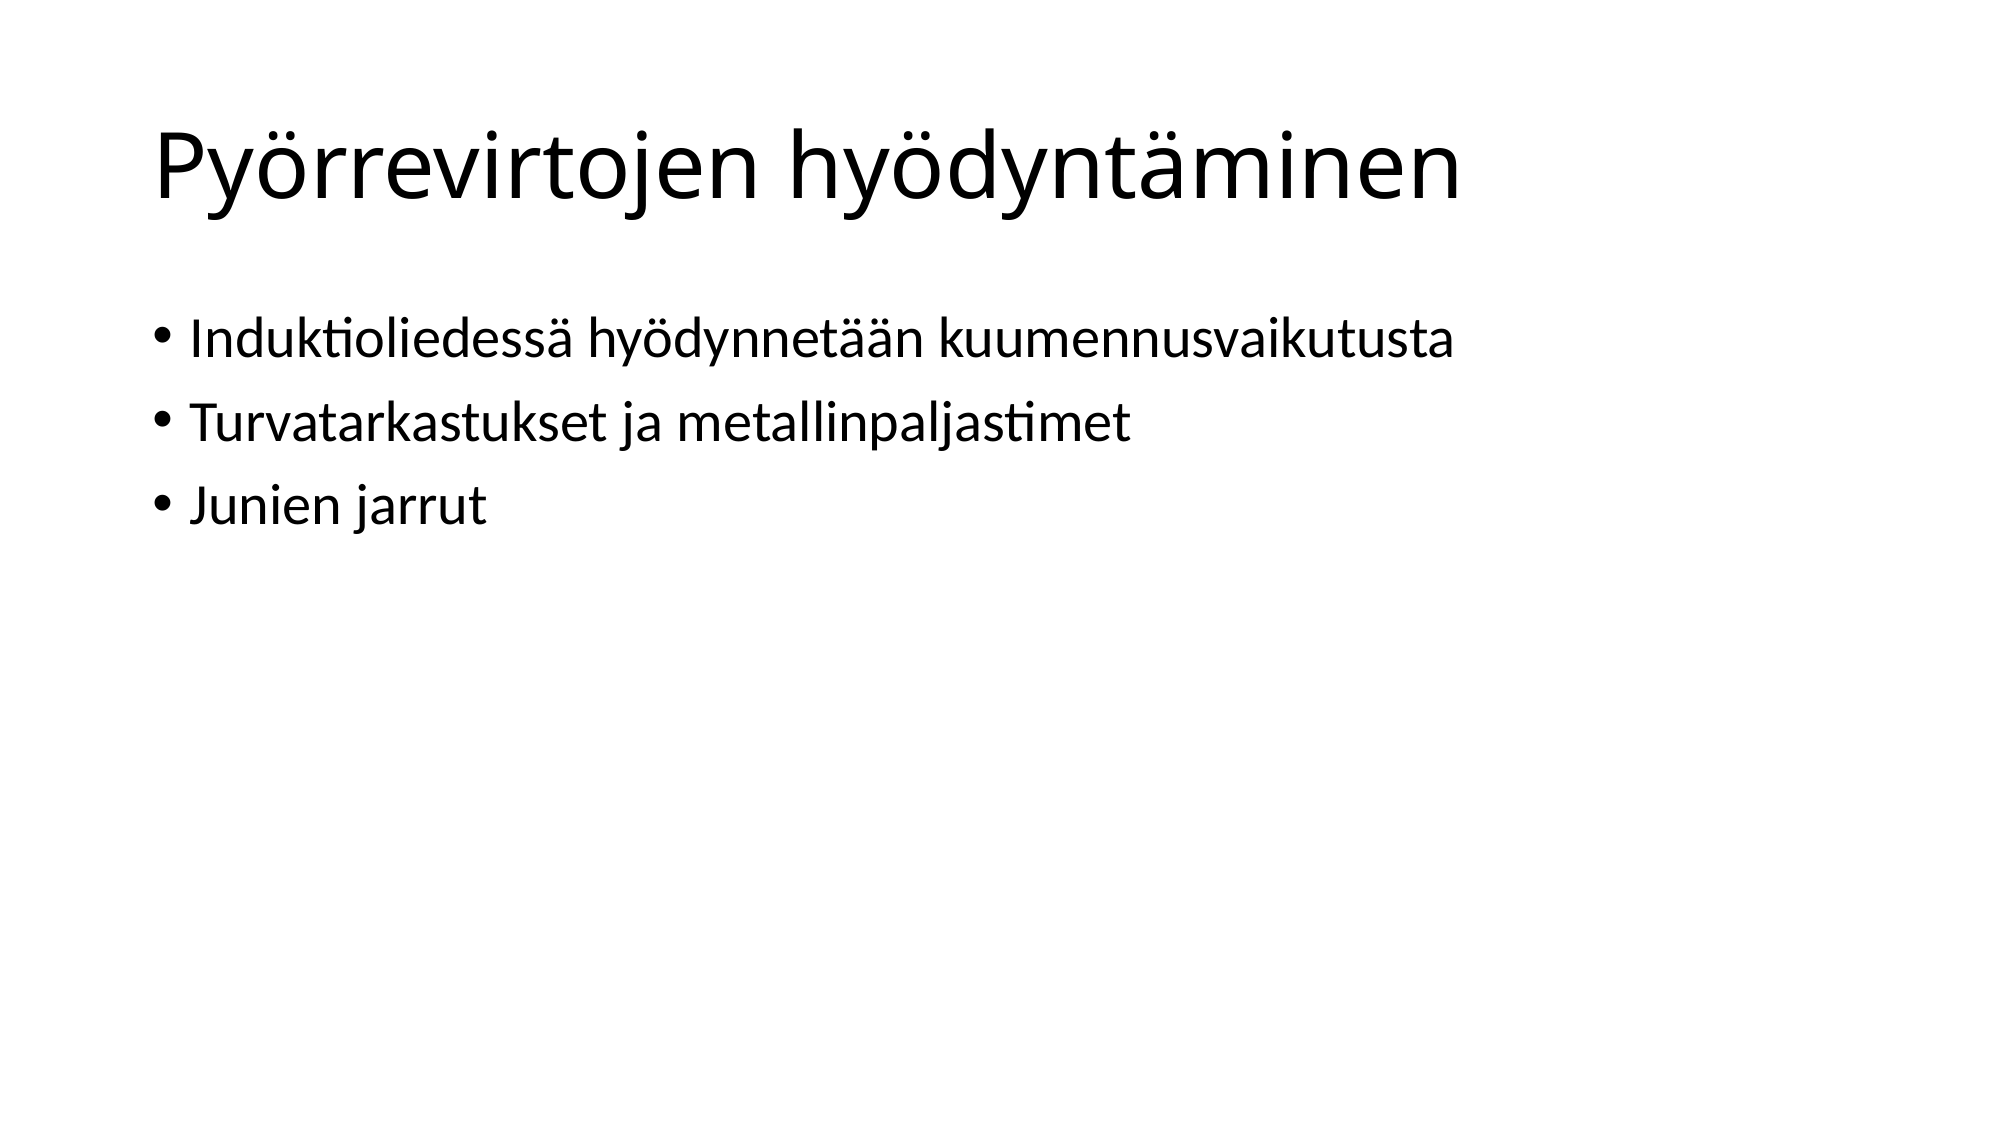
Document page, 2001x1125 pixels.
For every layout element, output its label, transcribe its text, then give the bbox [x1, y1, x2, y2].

list Induktioliedessä hyödynnetään kuumennusvaikutusta Turvatarkastukset ja metallinpaljastimet Junien jarrut [137, 299, 1863, 1014]
title Pyörrevirtojen hyödyntäminen [137, 59, 1863, 278]
